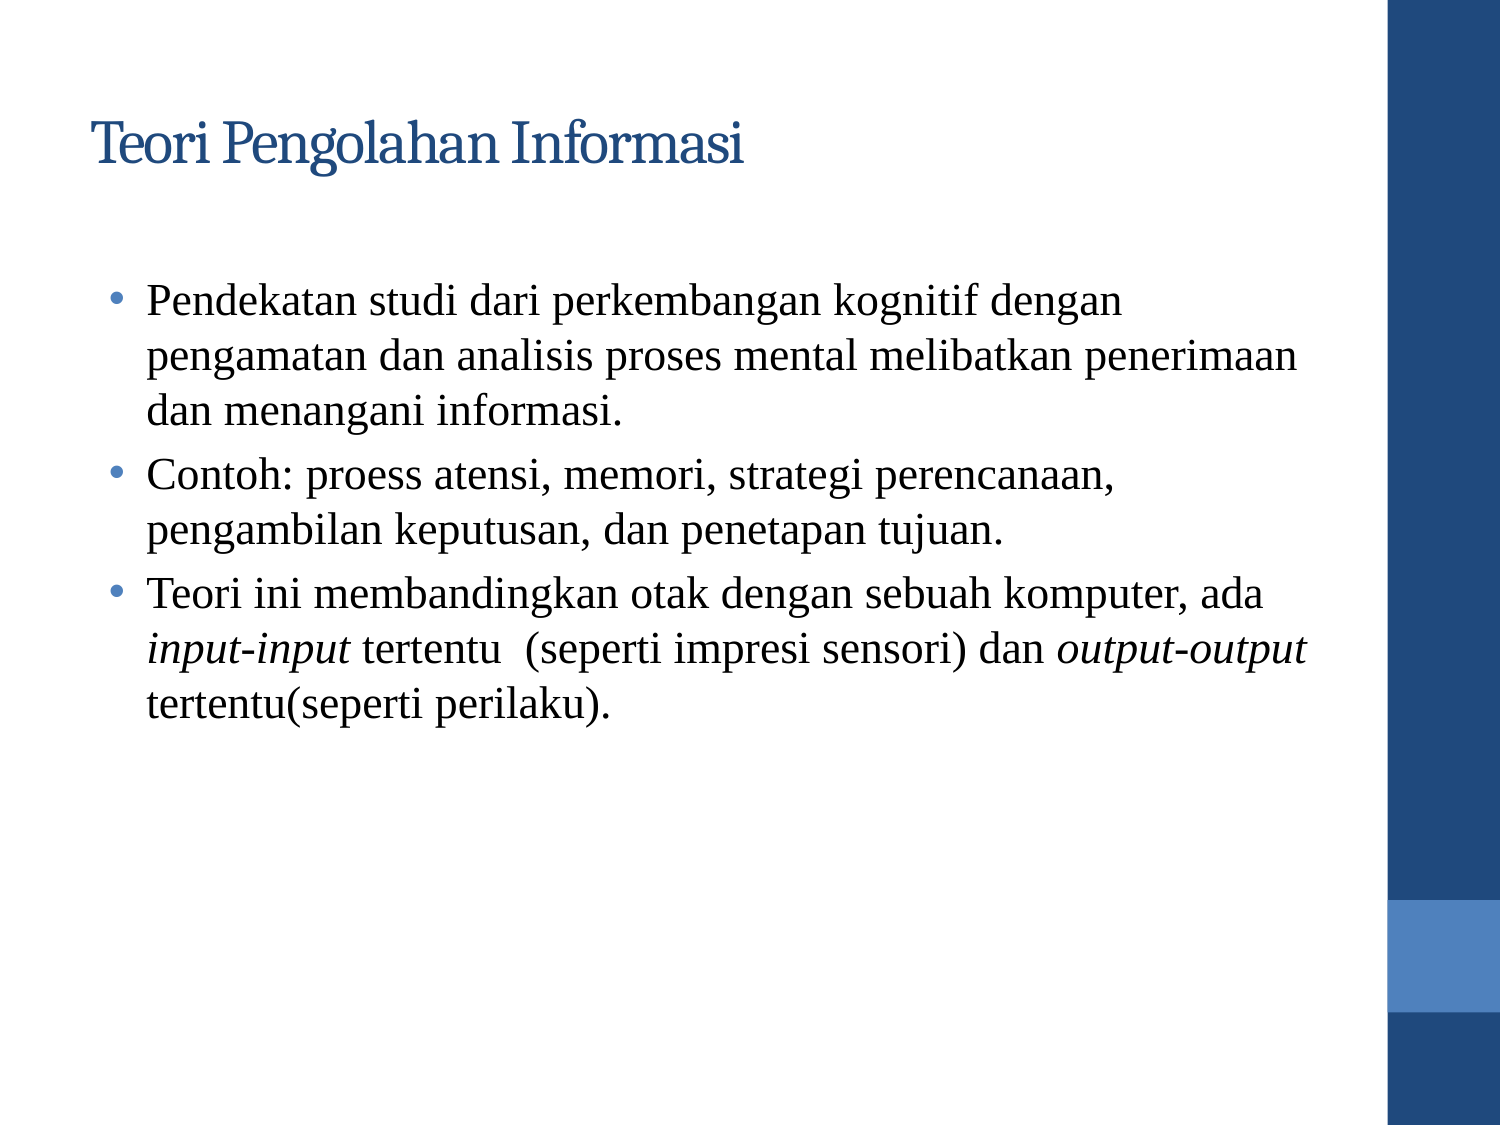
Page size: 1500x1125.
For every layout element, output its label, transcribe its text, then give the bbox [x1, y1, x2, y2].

title Teori Pengolahan Informasi [75, 45, 1325, 233]
list Pendekatan studi dari perkembangan kognitif dengan pengamatan dan analisis proses mental melibatkan penerimaan dan menangani informasi. Contoh: proess atensi, memori, strategi perencanaan, pengambilan keputusan, dan penetapan tujuan. Teori ini membandingkan otak dengan sebuah komputer, ada input-input tertentu (seperti impresi sensori) dan output-output tertentu(seperti perilaku). [75, 262, 1325, 1050]
